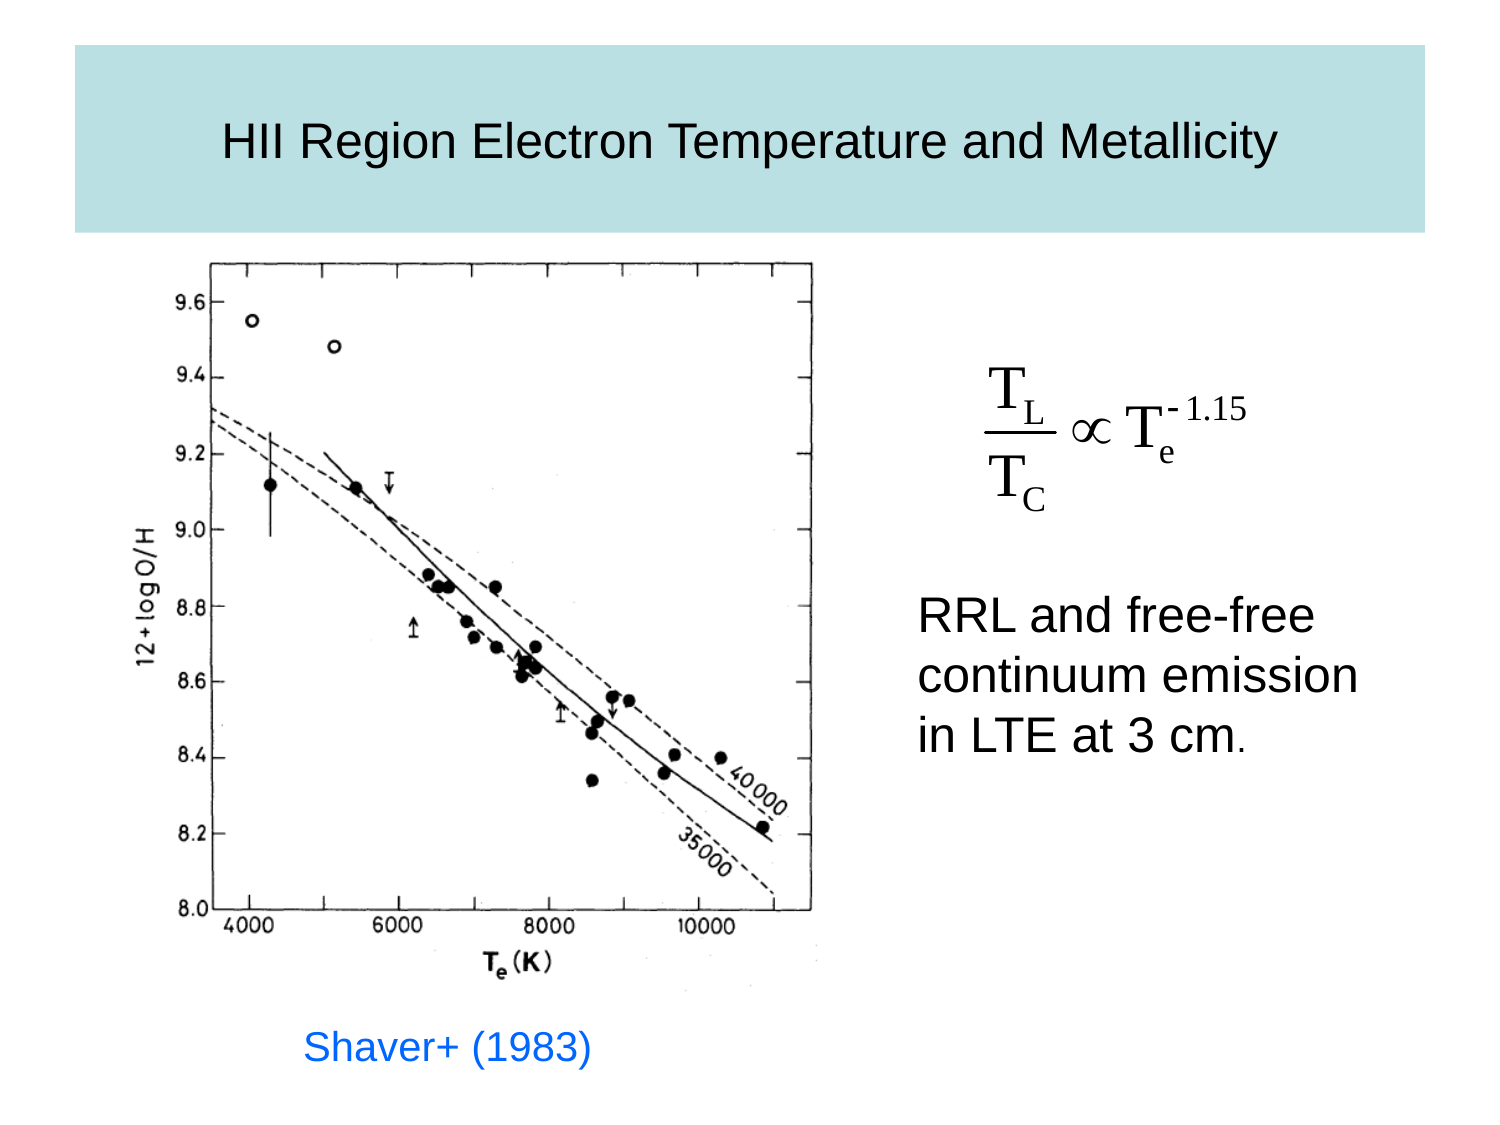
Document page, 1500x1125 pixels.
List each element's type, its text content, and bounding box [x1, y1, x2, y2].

picture [124, 249, 832, 996]
text_box RRL and free-free continuum emission in LTE at 3 cm. [902, 574, 1375, 815]
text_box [974, 349, 1259, 526]
text_box Shaver+ (1983) [288, 1012, 608, 1078]
title HII Region Electron Temperature and Metallicity [74, 44, 1426, 233]
